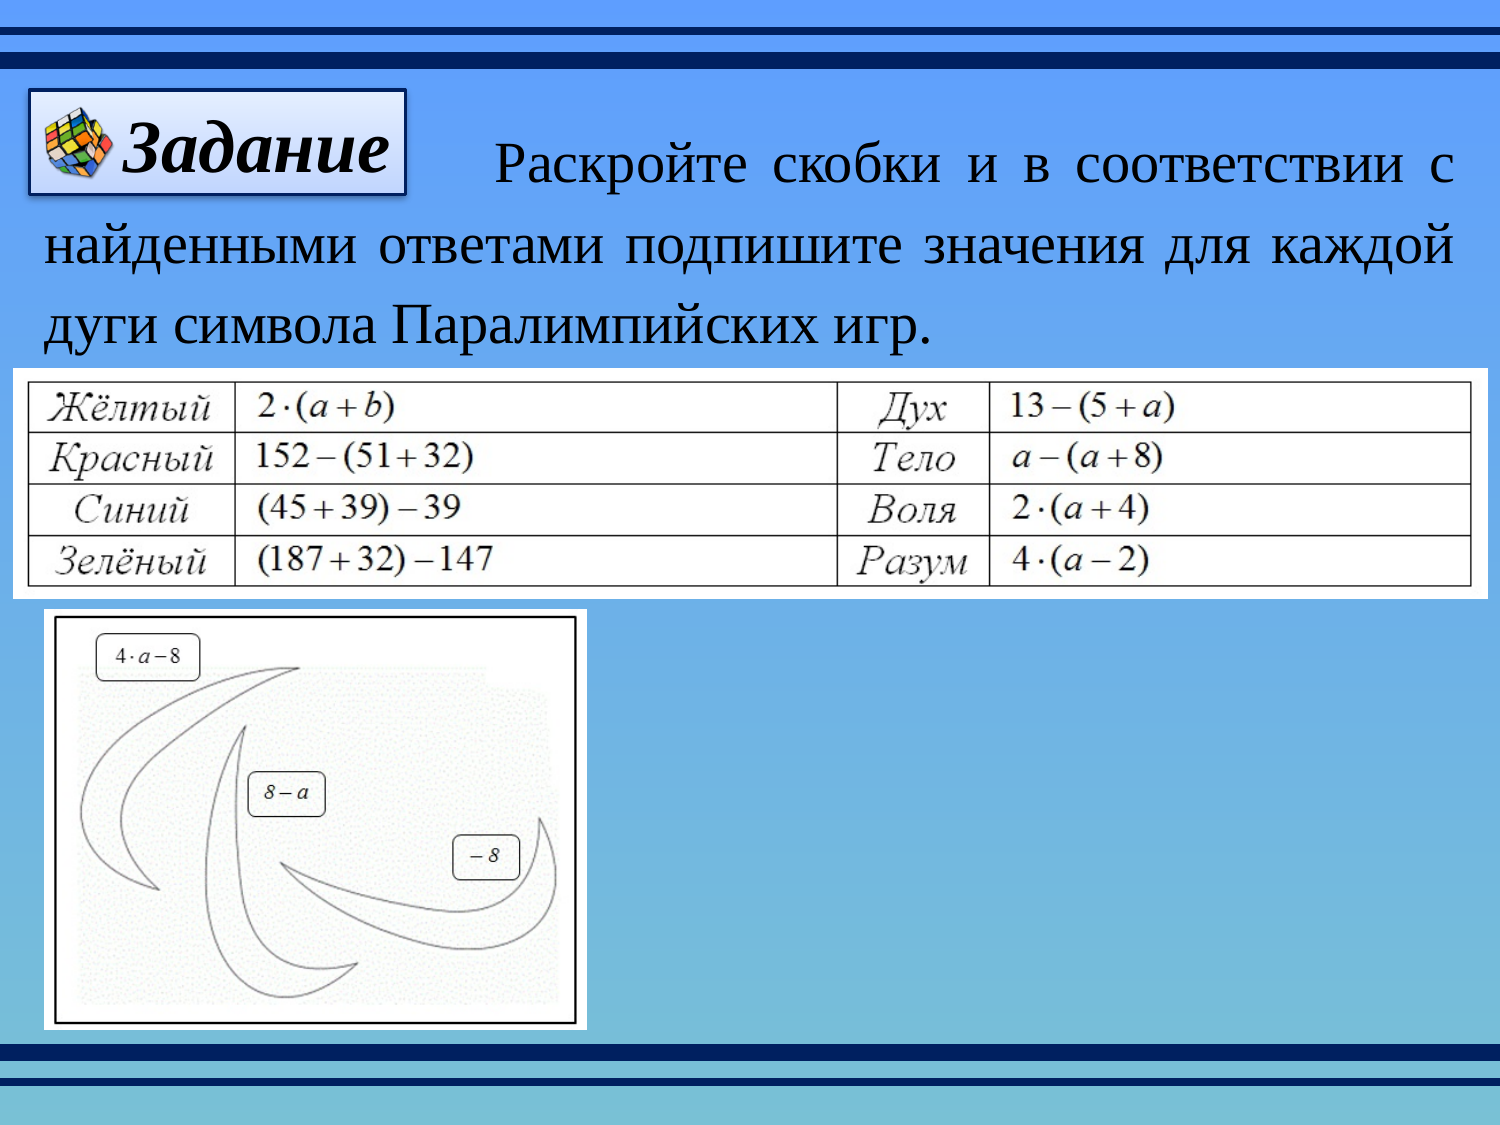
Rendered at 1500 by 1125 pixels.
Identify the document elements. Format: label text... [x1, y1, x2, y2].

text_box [29, 89, 406, 197]
picture [13, 367, 1488, 600]
text_box Раскройте скобки и в соответствии с найденными ответами подпишите значения для каждой дуги символа Паралимпийских игр. [29, 106, 1471, 363]
picture [44, 609, 587, 1030]
